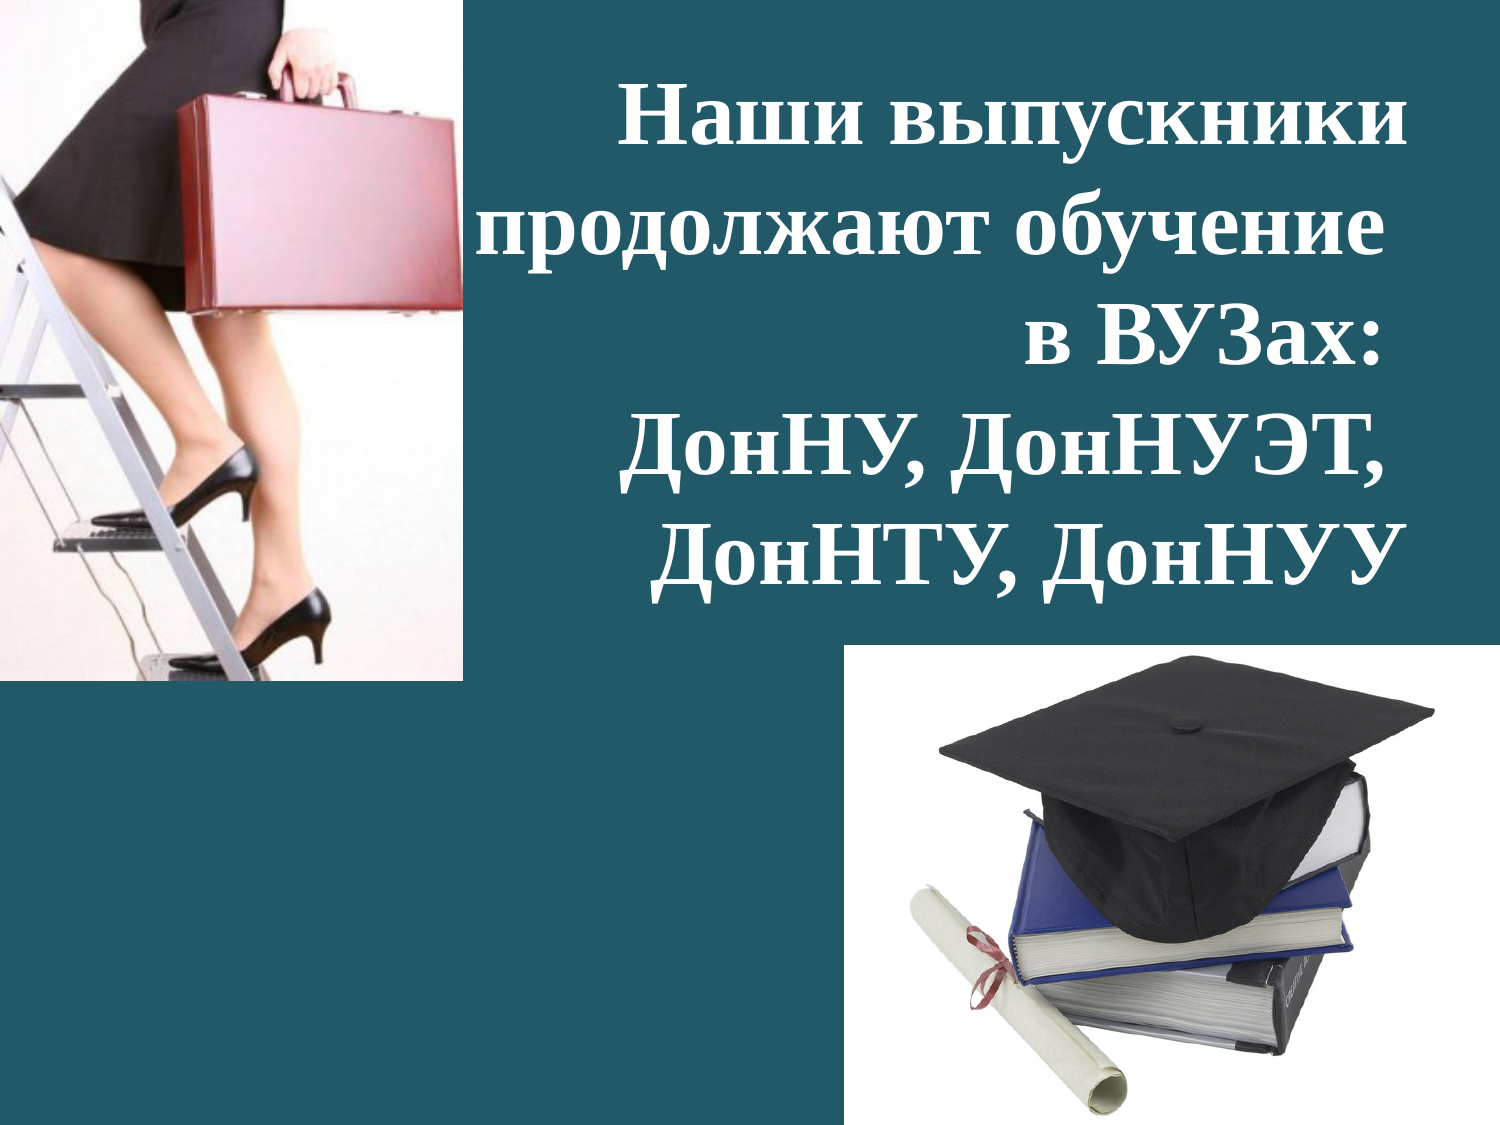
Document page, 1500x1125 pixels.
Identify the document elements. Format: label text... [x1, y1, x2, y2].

title Наши выпускники продолжают обучение в ВУЗах: ДонНУ, ДонНУЭТ, ДонНТУ, ДонНУУ [467, 45, 1425, 634]
picture [844, 644, 1500, 1125]
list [0, 0, 463, 681]
